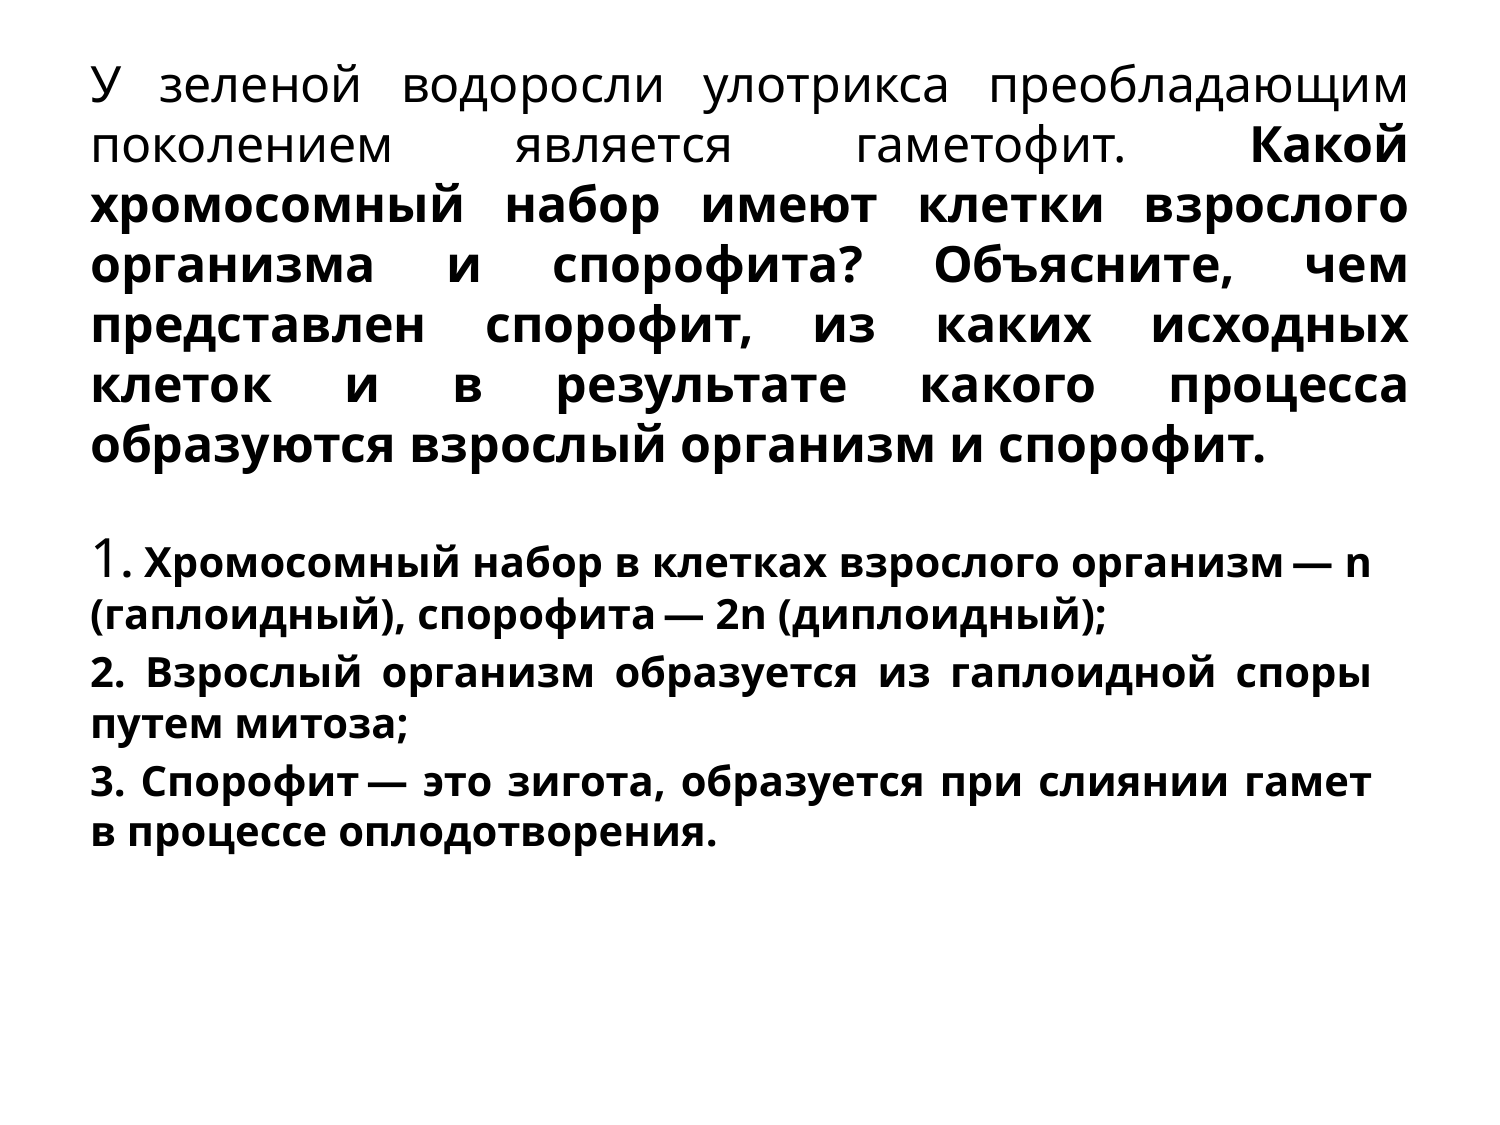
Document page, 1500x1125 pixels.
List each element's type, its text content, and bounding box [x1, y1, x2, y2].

list 1. Хромосомный набор в клетках взрослого организм — n (гаплоидный), спорофита — 2n (диплоидный); 2. Взрослый организм образуется из гаплоидной споры путем митоза; 3. Спорофит — это зигота, образуется при слиянии гамет в процессе оплодотворения. [75, 515, 1388, 1047]
title У зеленой водоросли улотрикса преобладающим поколением является гаметофит. Какой хромосомный набор имеют клетки взрослого организма и спорофита? Объясните, чем представлен спорофит, из каких исходных клеток и в результате какого процесса образуются взрослый организм и спорофит. [75, 45, 1425, 480]
